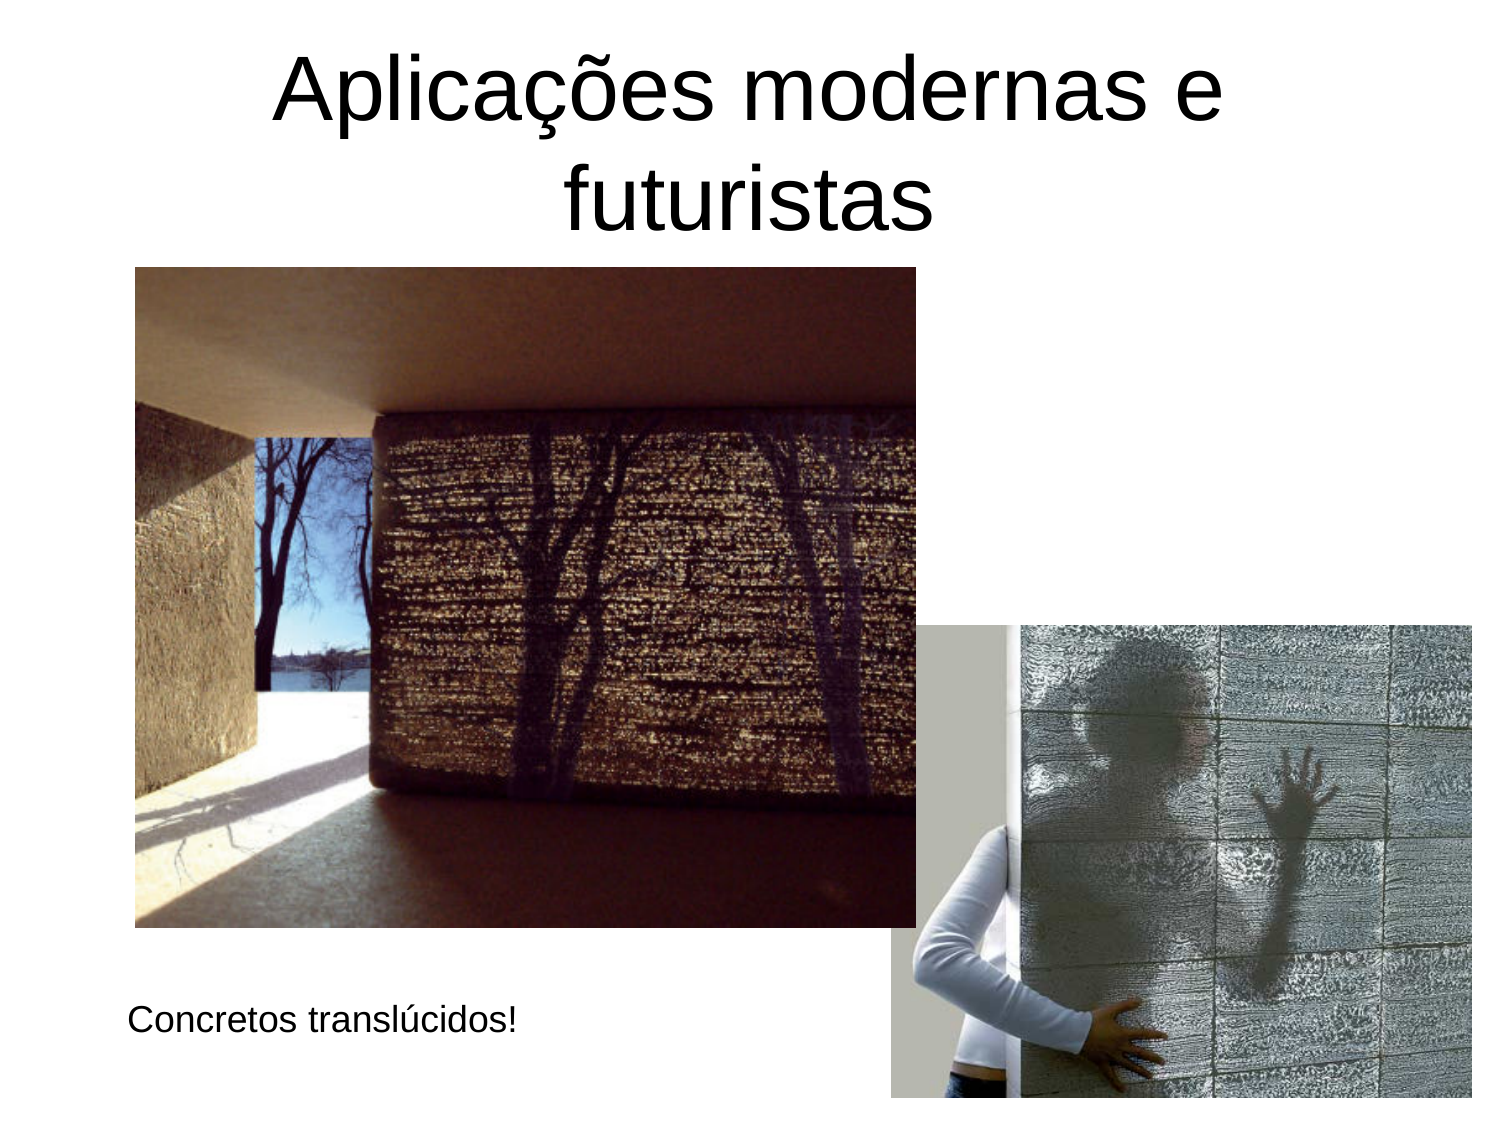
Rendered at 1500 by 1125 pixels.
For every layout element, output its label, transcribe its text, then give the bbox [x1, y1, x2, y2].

title Aplicações modernas e futuristas [74, 44, 1426, 233]
text_box Concretos translúcidos! [112, 987, 857, 1048]
picture [135, 266, 1472, 1098]
